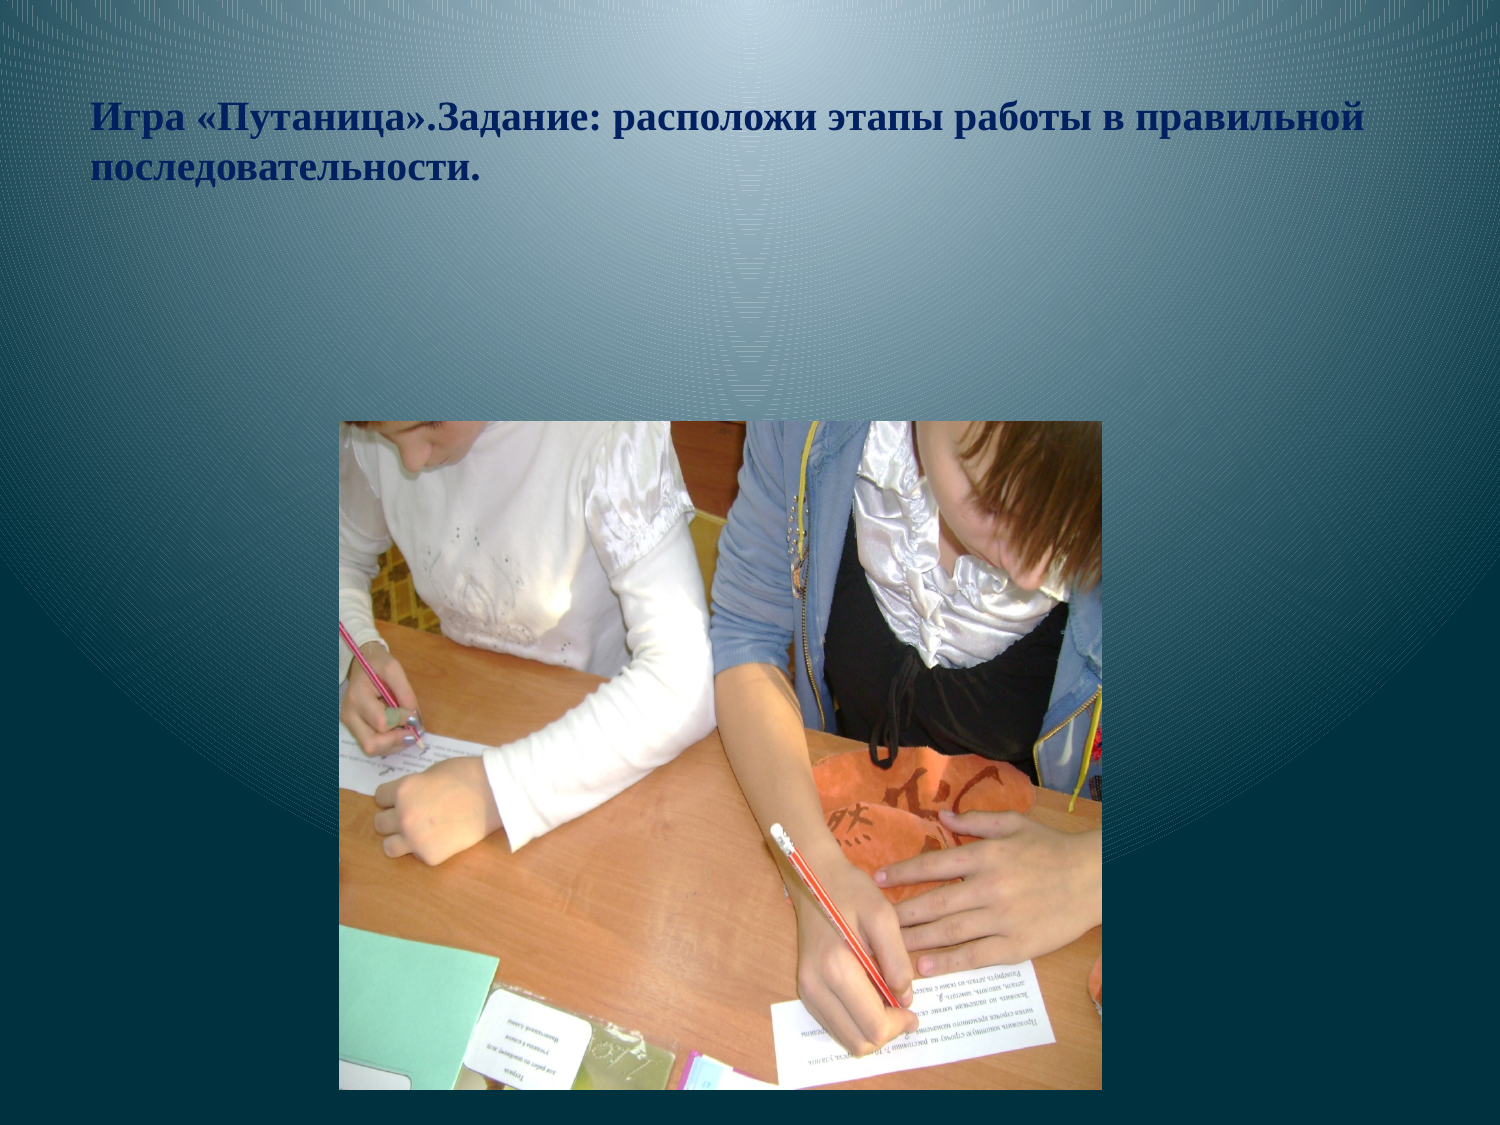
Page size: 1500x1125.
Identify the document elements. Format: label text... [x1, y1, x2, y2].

title Игра «Путаница».Задание: расположи этапы работы в правильной последовательности. [75, 45, 1425, 233]
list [339, 421, 1102, 1091]
